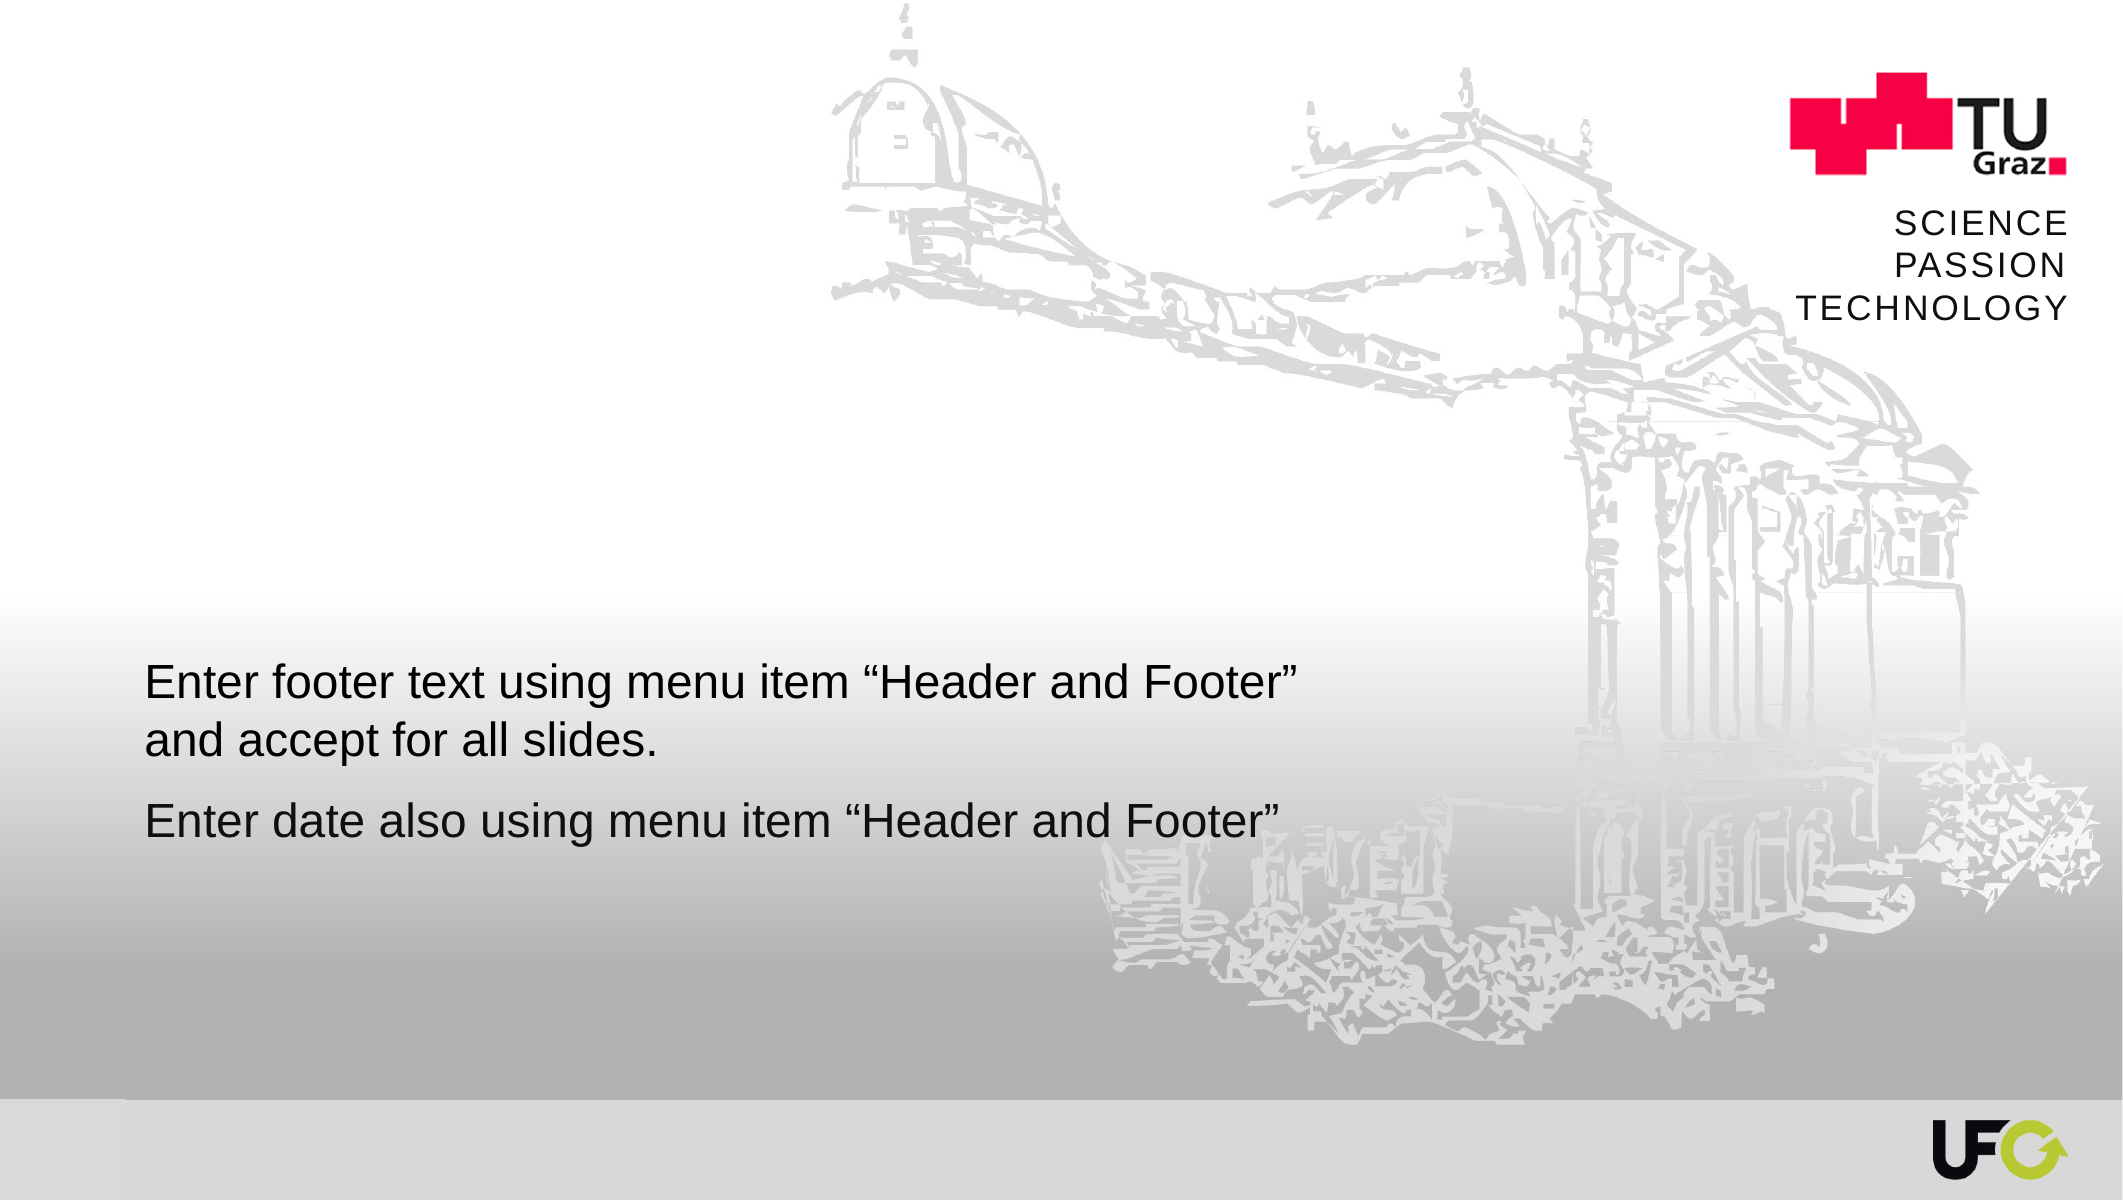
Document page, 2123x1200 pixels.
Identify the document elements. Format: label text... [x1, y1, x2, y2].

footer Enter footer text using menu item “Header and Footer” and accept for all slides. [144, 634, 1565, 766]
picture [0, 0, 2123, 1200]
slide_number Enter date also using menu item “Header and Footer” [144, 787, 1565, 847]
